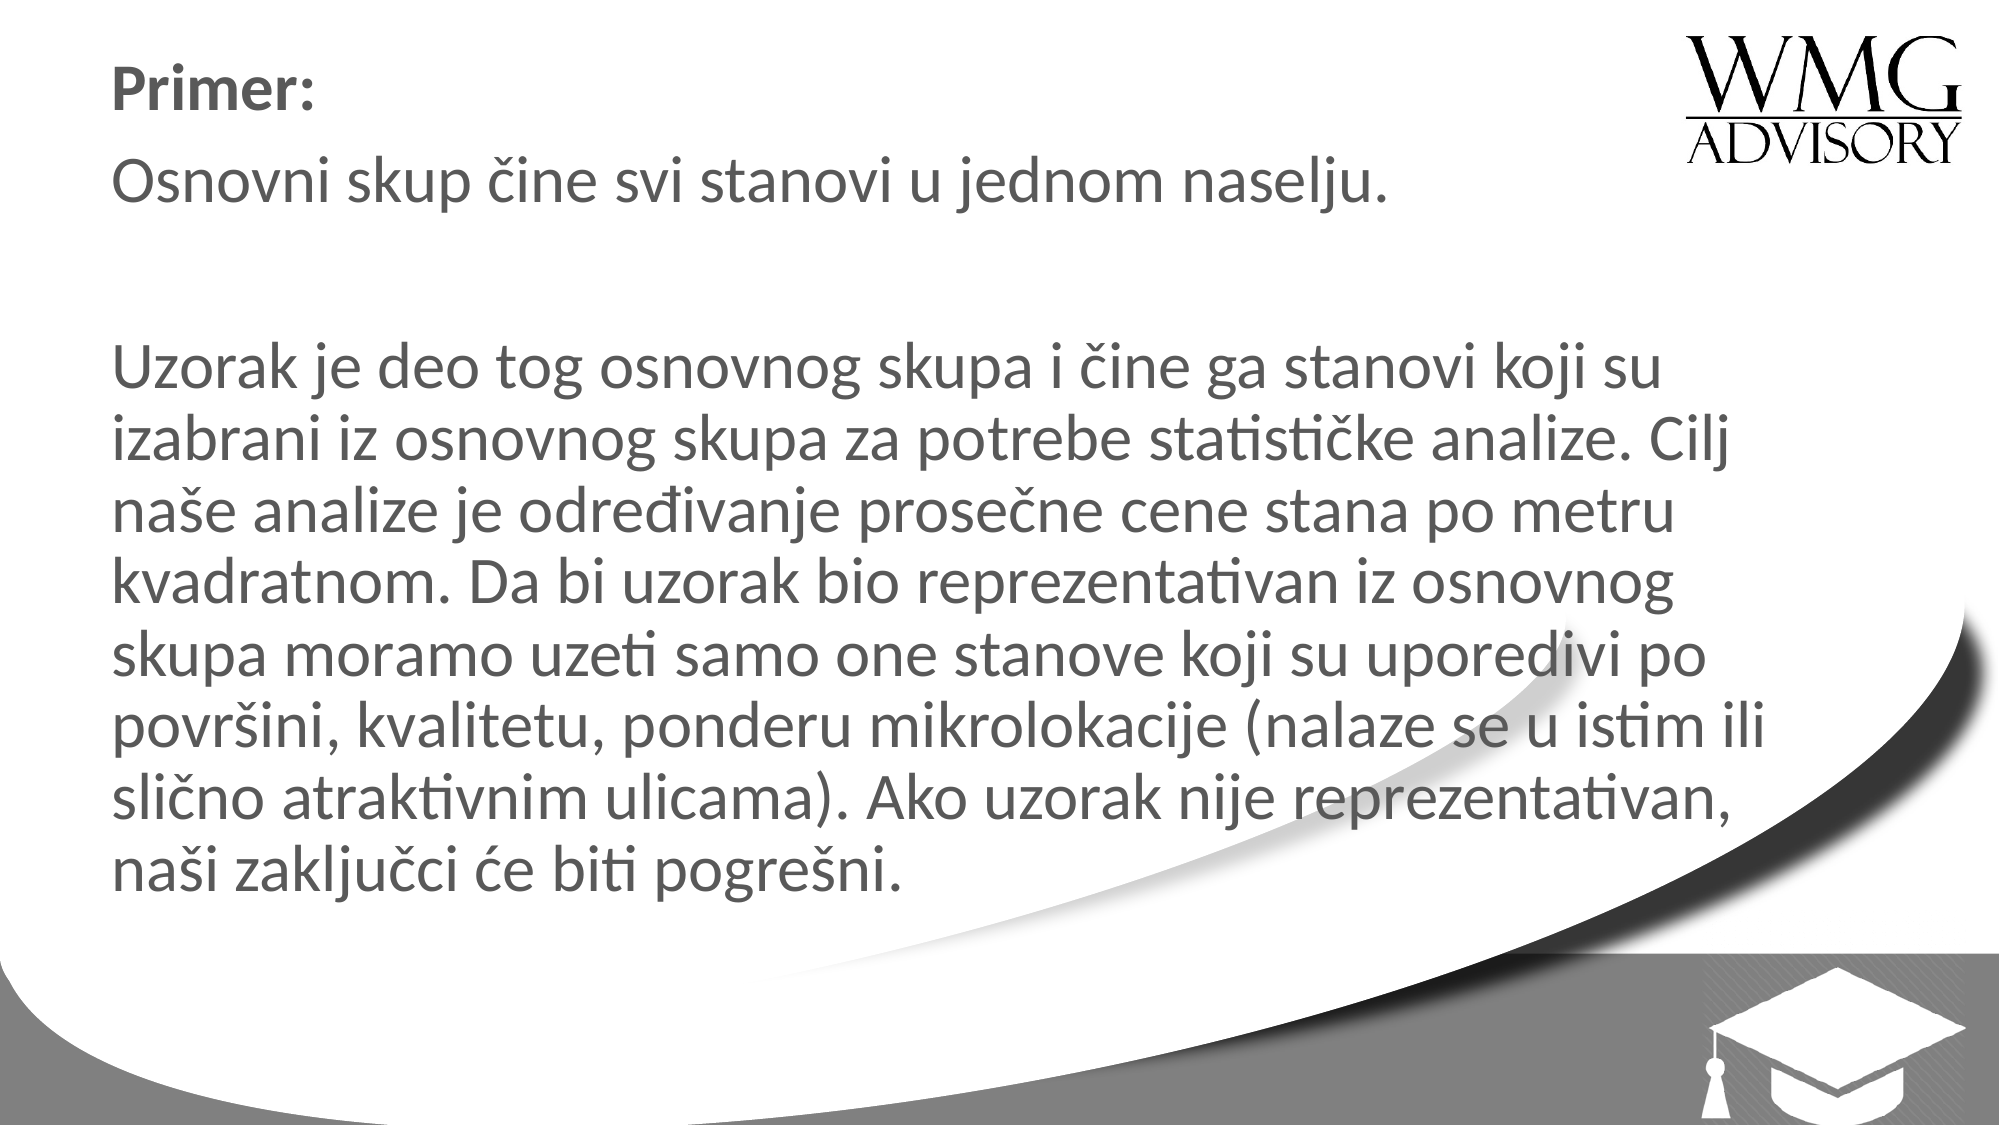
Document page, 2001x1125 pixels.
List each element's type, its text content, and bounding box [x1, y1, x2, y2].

list Primer: Osnovni skup čine svi stanovi u jednom naselju. Uzorak je deo tog osnovnog skupa i čine ga stanovi koji su izabrani iz osnovnog skupa za potrebe statističke analize. Cilj naše analize je određivanje prosečne cene stana po metru kvadratnom. Da bi uzorak bio reprezentativan iz osnovnog skupa moramo uzeti samo one stanove koji su uporedivi po površini, kvalitetu, ponderu mikrolokacije (nalaze se u istim ili slično atraktivnim ulicama). Ako uzorak nije reprezentativan, naši zaključci će biti pogrešni. [96, 45, 1813, 1062]
picture [1681, 36, 1966, 166]
